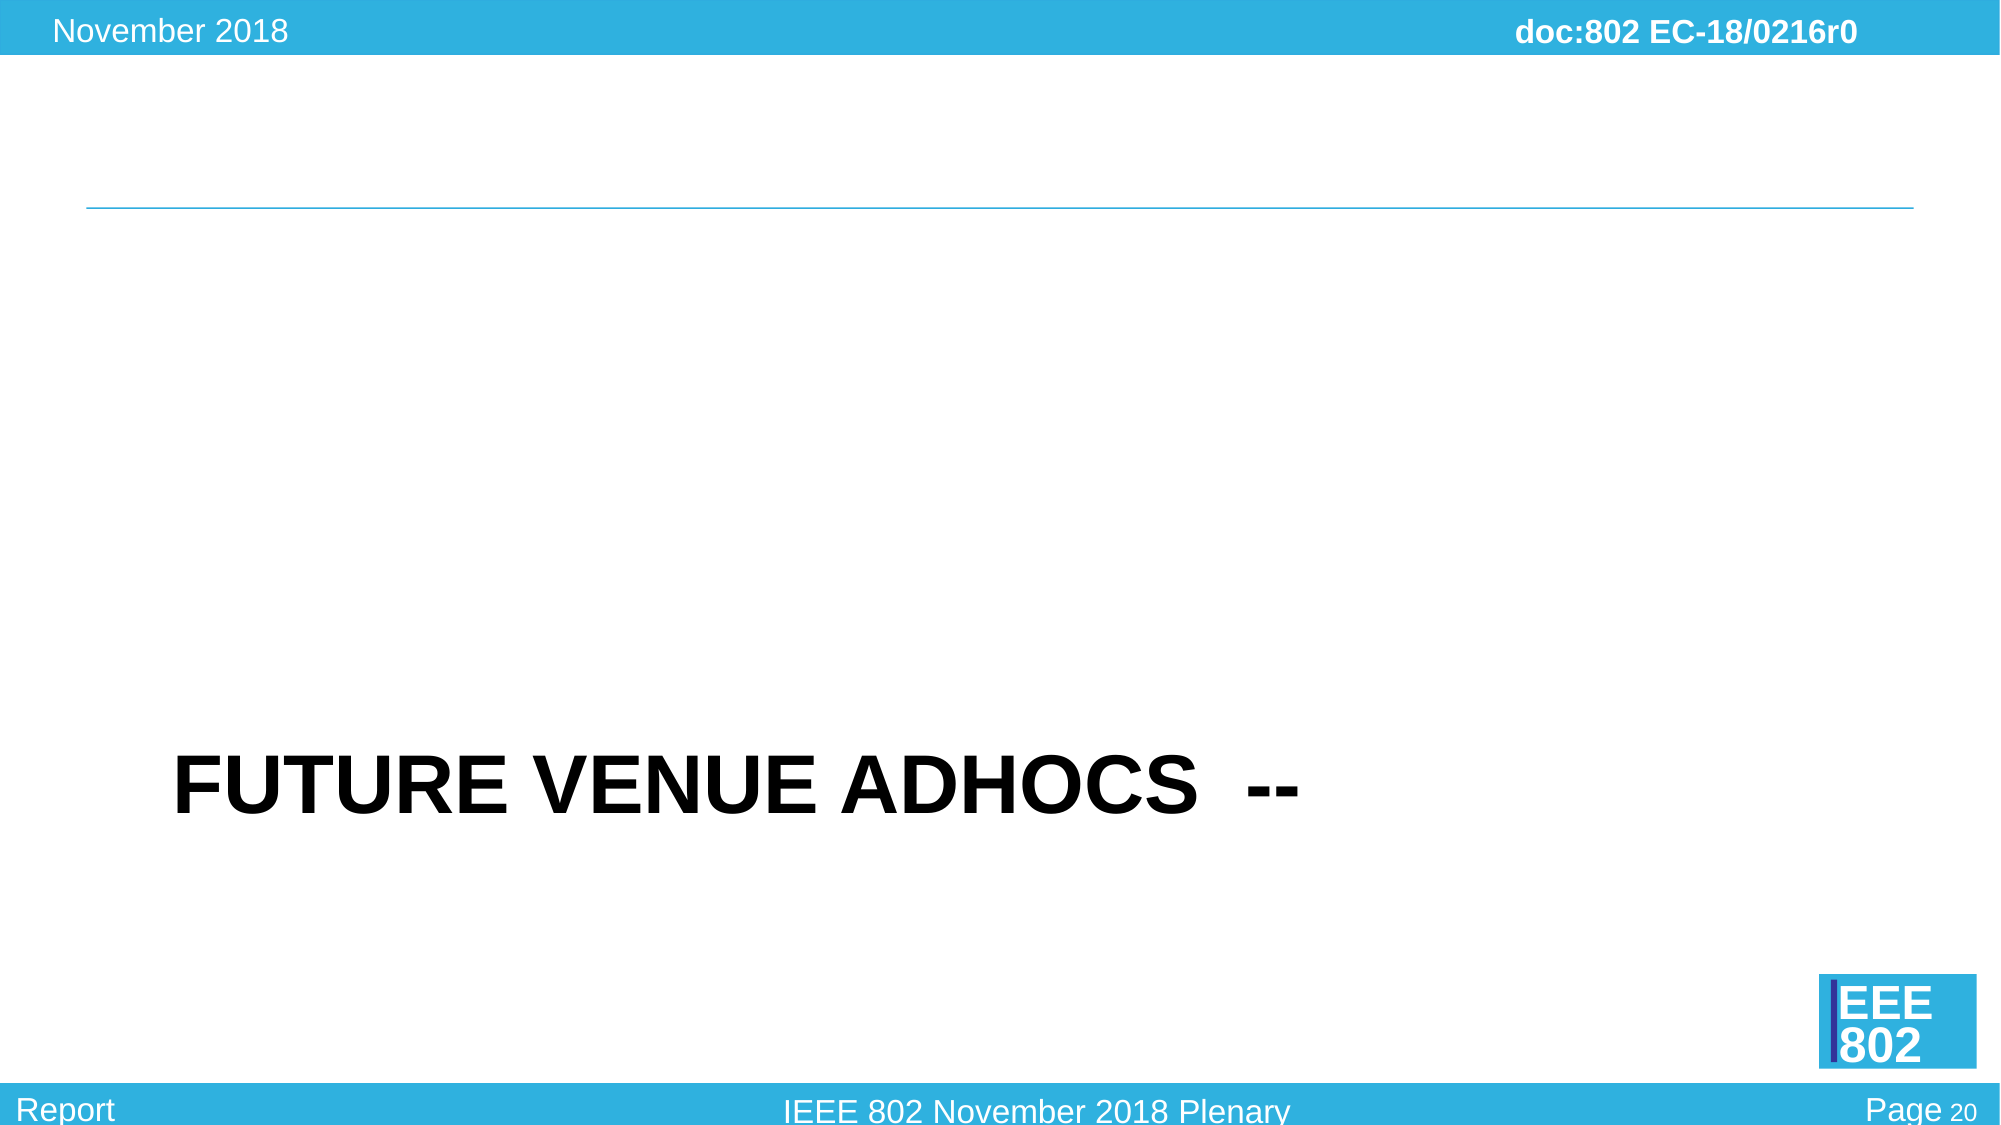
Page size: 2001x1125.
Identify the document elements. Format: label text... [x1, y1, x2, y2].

title Future Venue AdHocS -- [157, 722, 1858, 947]
